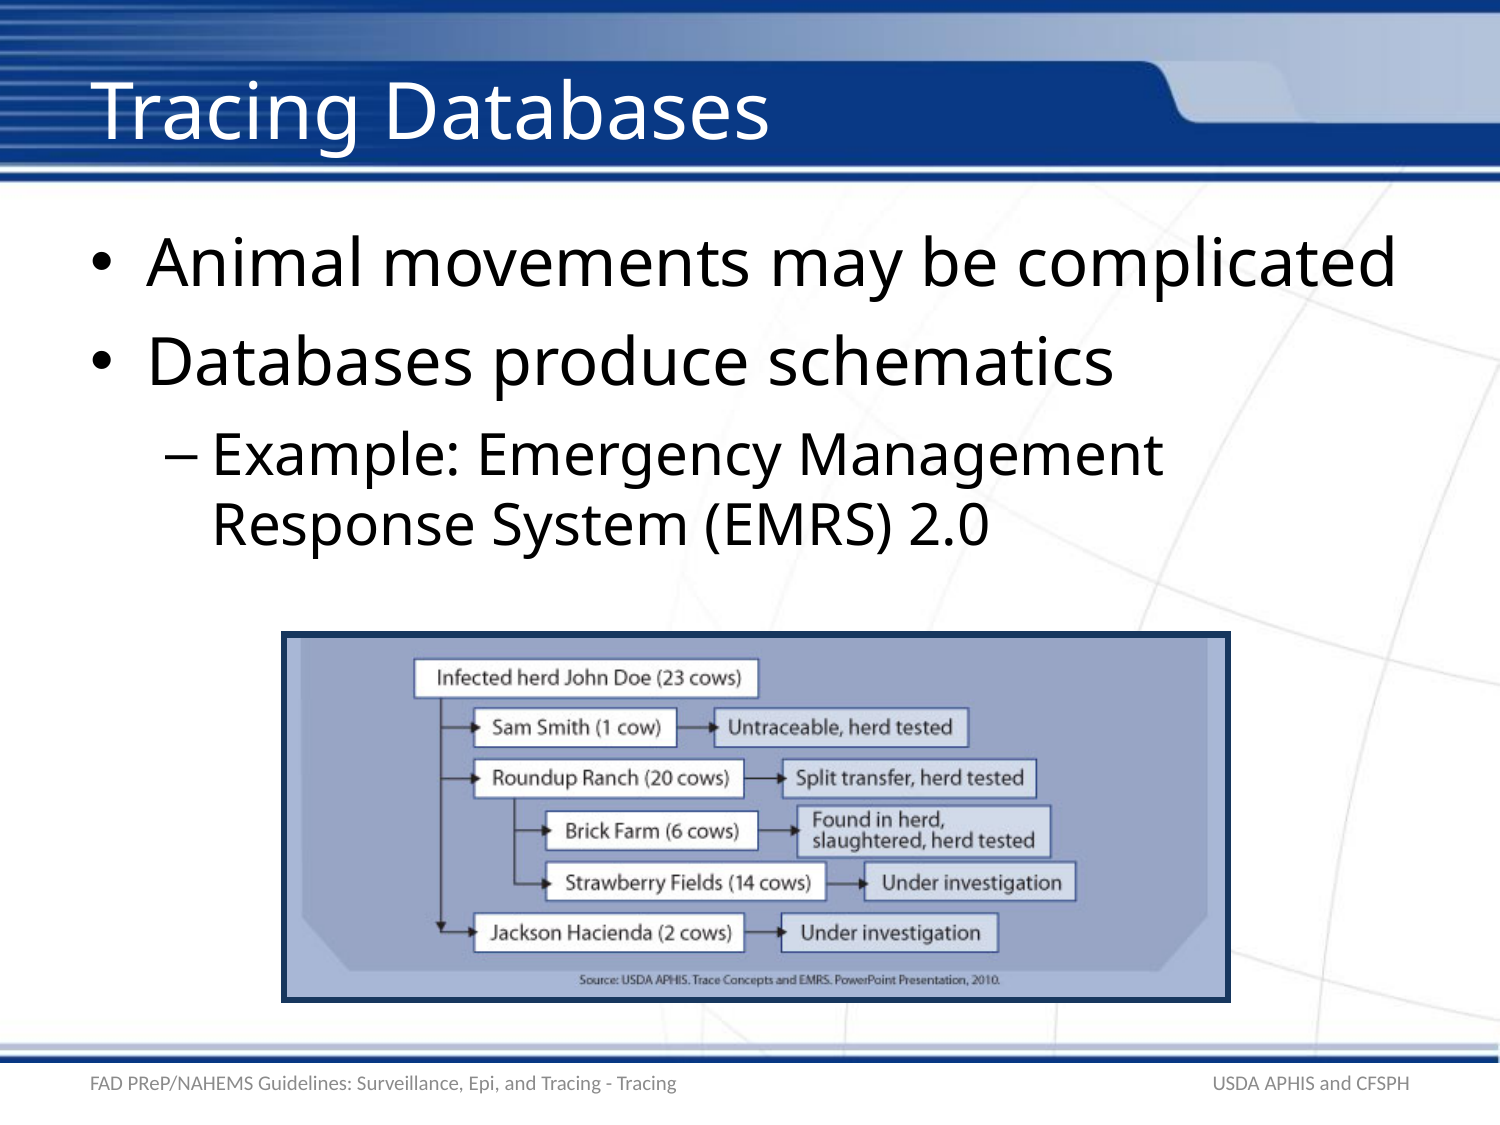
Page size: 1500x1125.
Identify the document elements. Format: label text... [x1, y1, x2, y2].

picture [0, 0, 1500, 1063]
list Animal movements may be complicated Databases produce schematics Example: Emergency Management Response System (EMRS) 2.0 [75, 212, 1425, 613]
title Tracing Databases [75, 24, 1425, 163]
footer FAD PReP/NAHEMS Guidelines: Surveillance, Epi, and Tracing - Tracing [75, 1042, 825, 1103]
slide_number USDA APHIS and CFSPH [1074, 1042, 1425, 1103]
